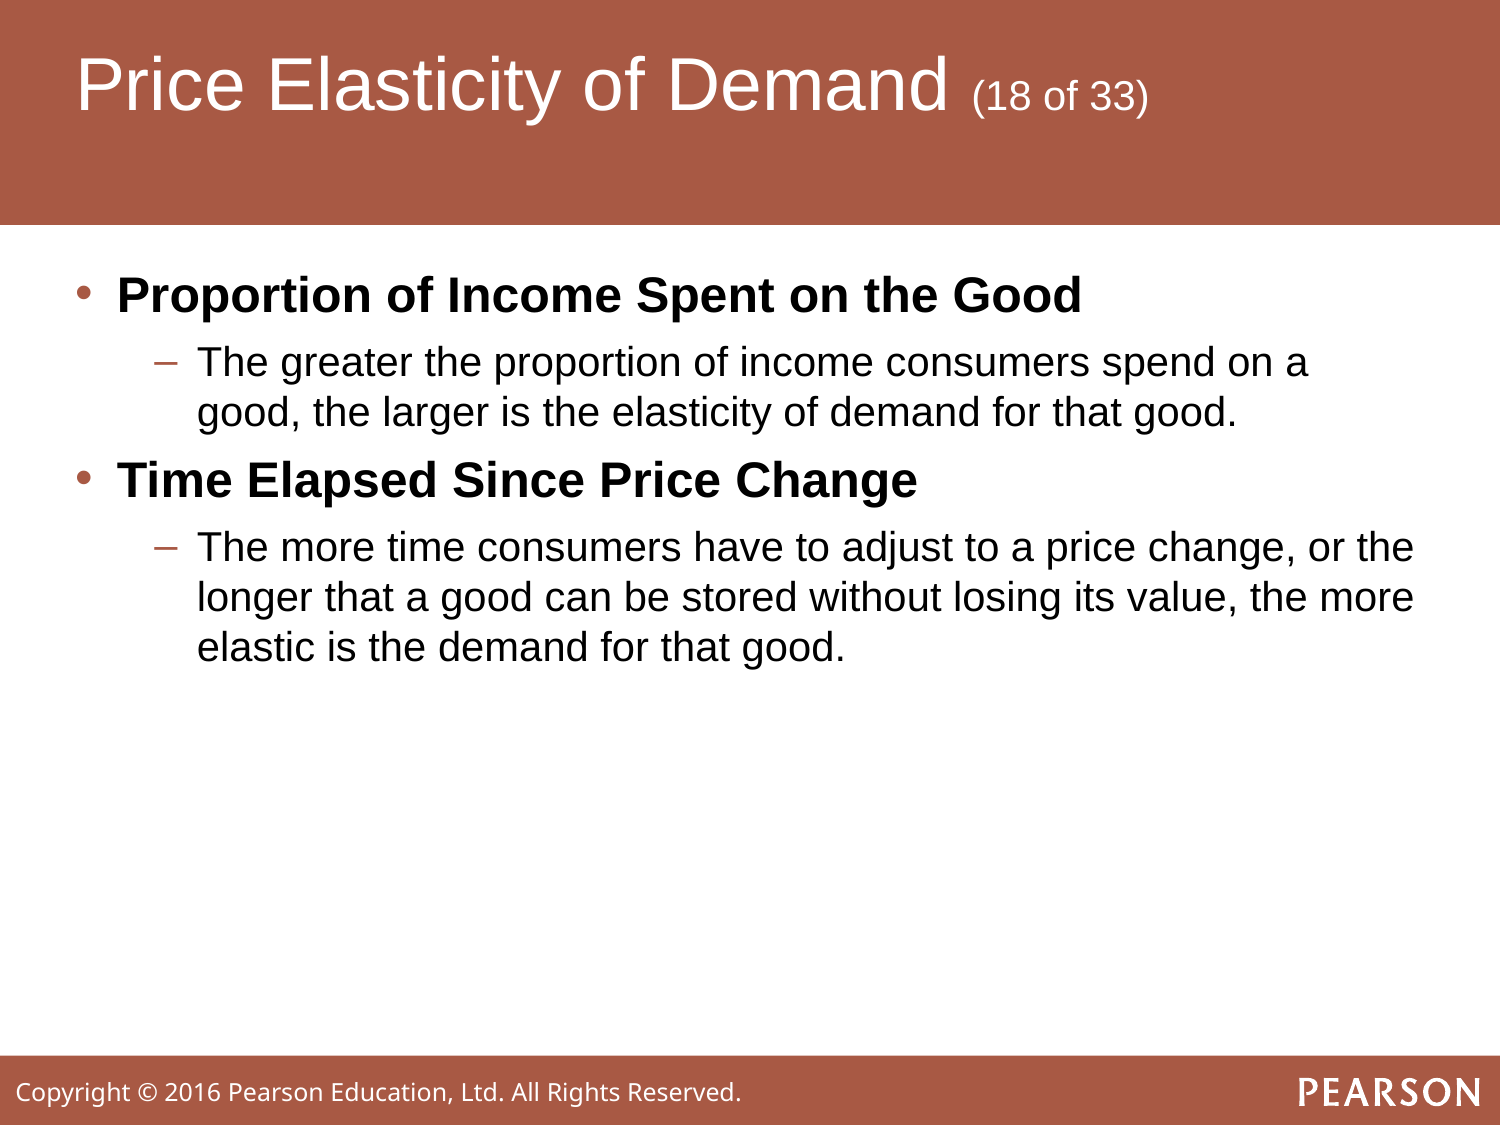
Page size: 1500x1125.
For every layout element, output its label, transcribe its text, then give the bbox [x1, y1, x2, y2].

list Proportion of Income Spent on the Good The greater the proportion of income consumers spend on a good, the larger is the elasticity of demand for that good. Time Elapsed Since Price Change The more time consumers have to adjust to a price change, or the longer that a good can be stored without losing its value, the more elastic is the demand for that good. [75, 262, 1425, 1005]
title Price Elasticity of Demand (18 of 33) [75, 35, 1425, 138]
